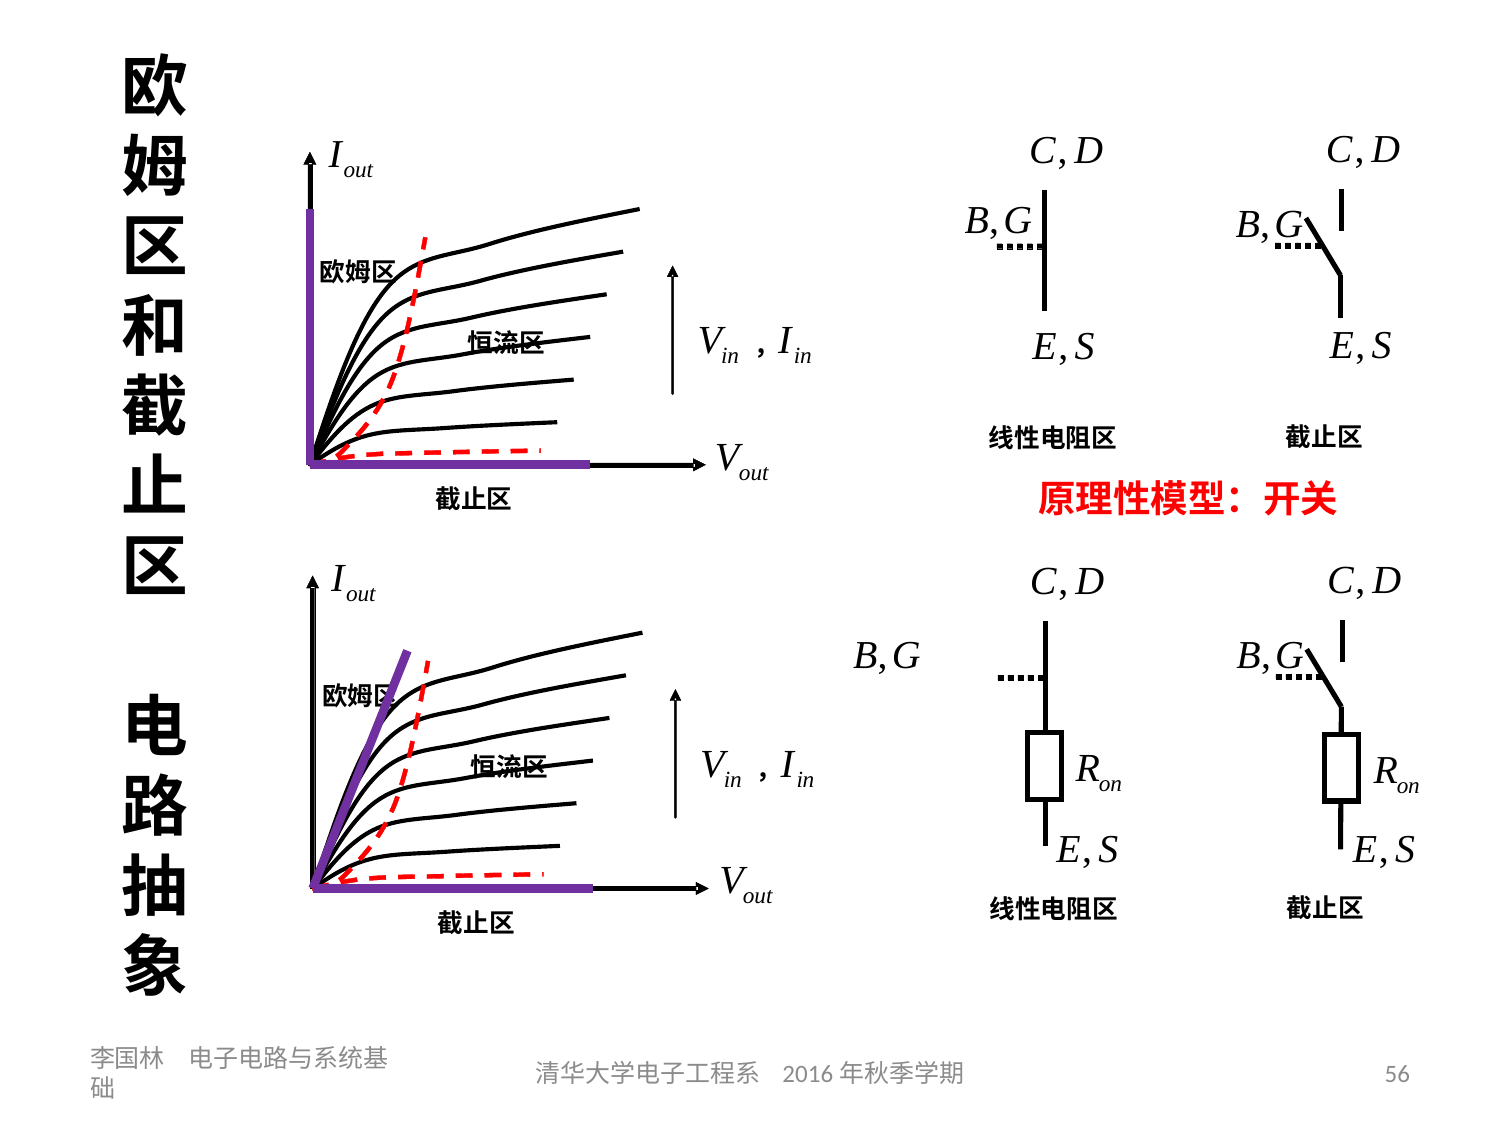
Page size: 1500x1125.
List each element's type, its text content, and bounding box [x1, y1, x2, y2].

title 欧姆区和截止区 电路抽象 [75, 83, 235, 965]
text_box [283, 93, 1479, 950]
slide_number 李国林 电子电路与系统基础 [75, 1042, 425, 1103]
slide_number 56 [1074, 1042, 1425, 1103]
footer 清华大学电子工程系 2016年秋季学期 [512, 1042, 988, 1103]
